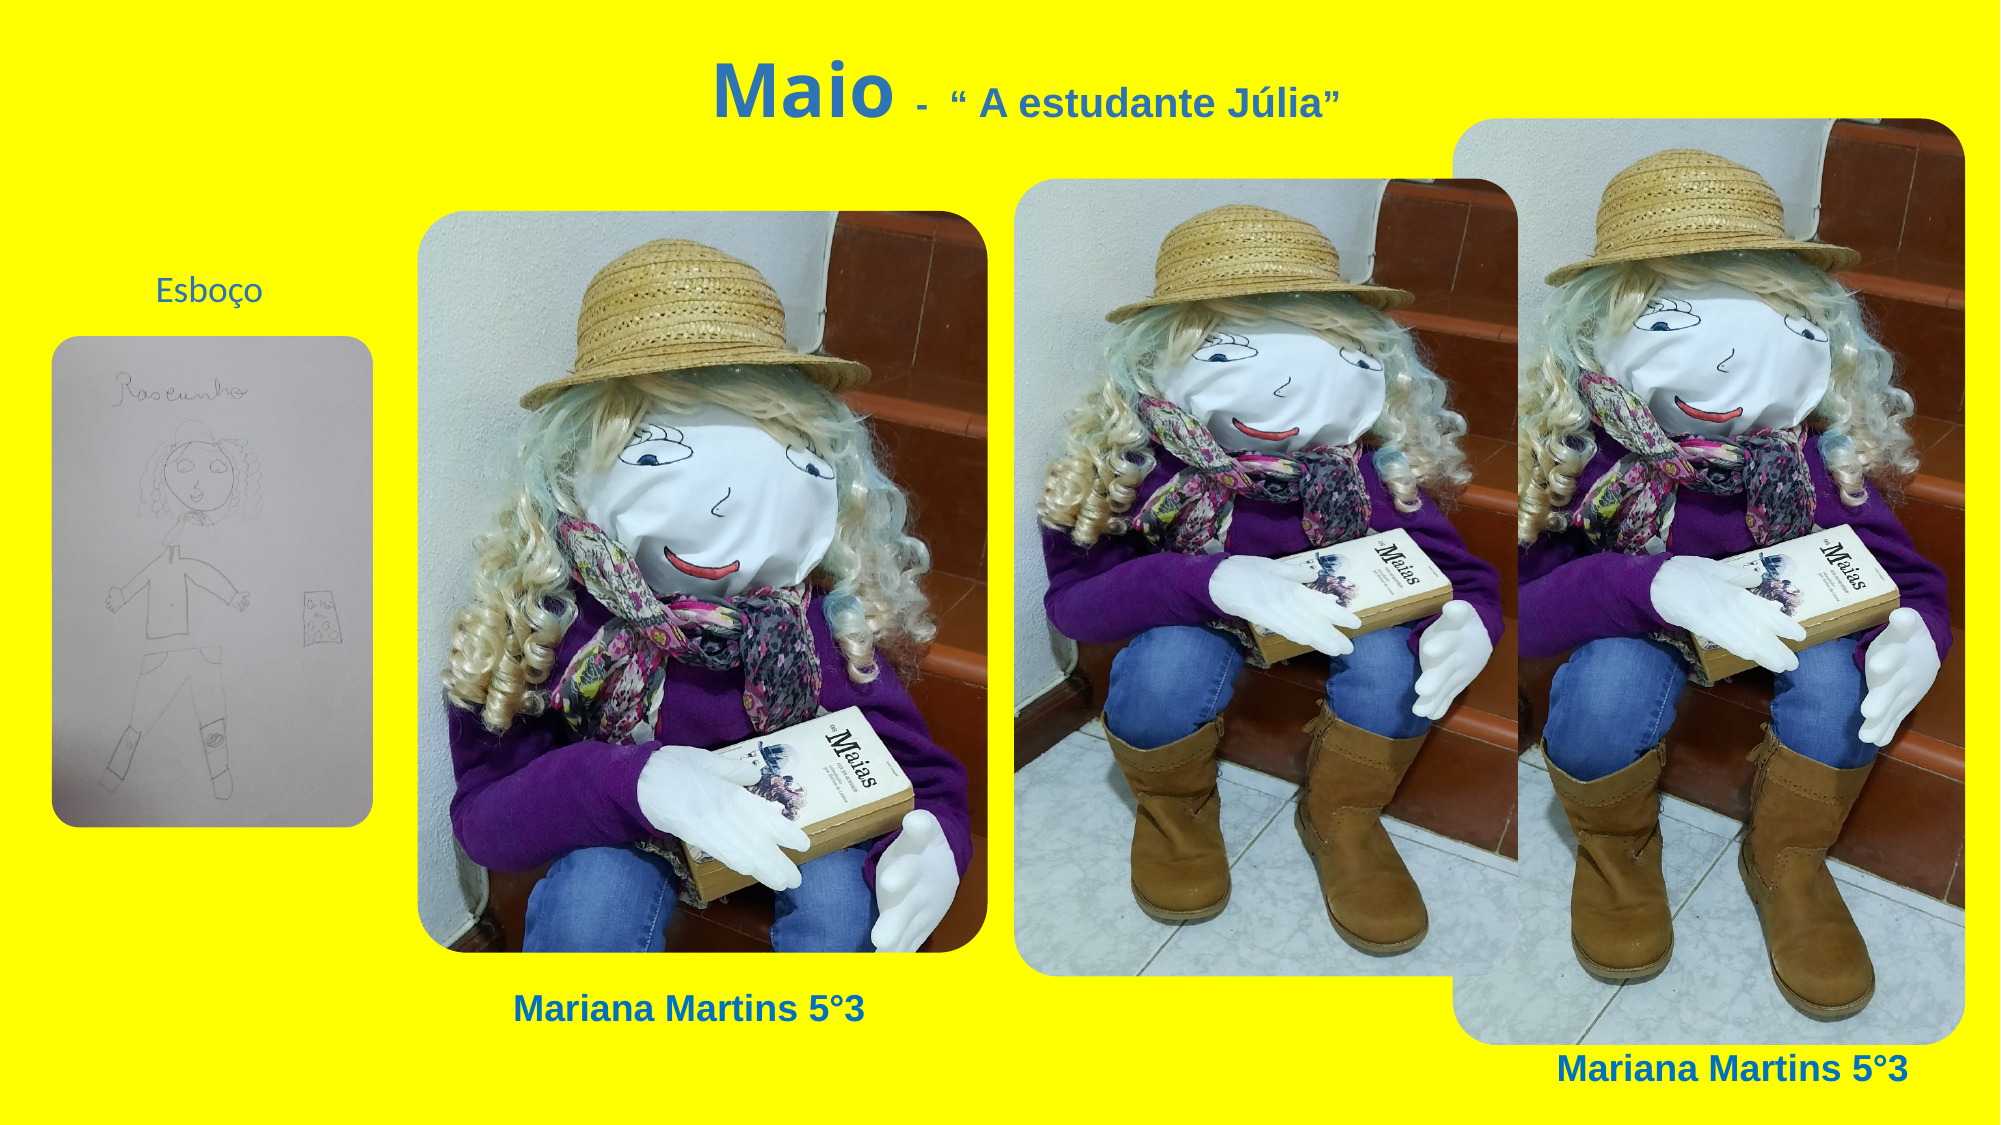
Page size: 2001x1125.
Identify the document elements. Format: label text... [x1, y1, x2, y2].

picture [0, 118, 2000, 1045]
text_box Esboço [140, 246, 279, 318]
text_box Maio - “ A estudante Júlia” [635, 12, 1417, 141]
text_box Mariana Martins 5°3 [498, 976, 896, 1037]
text_box Mariana Martins 5°3 [1541, 1036, 1924, 1097]
